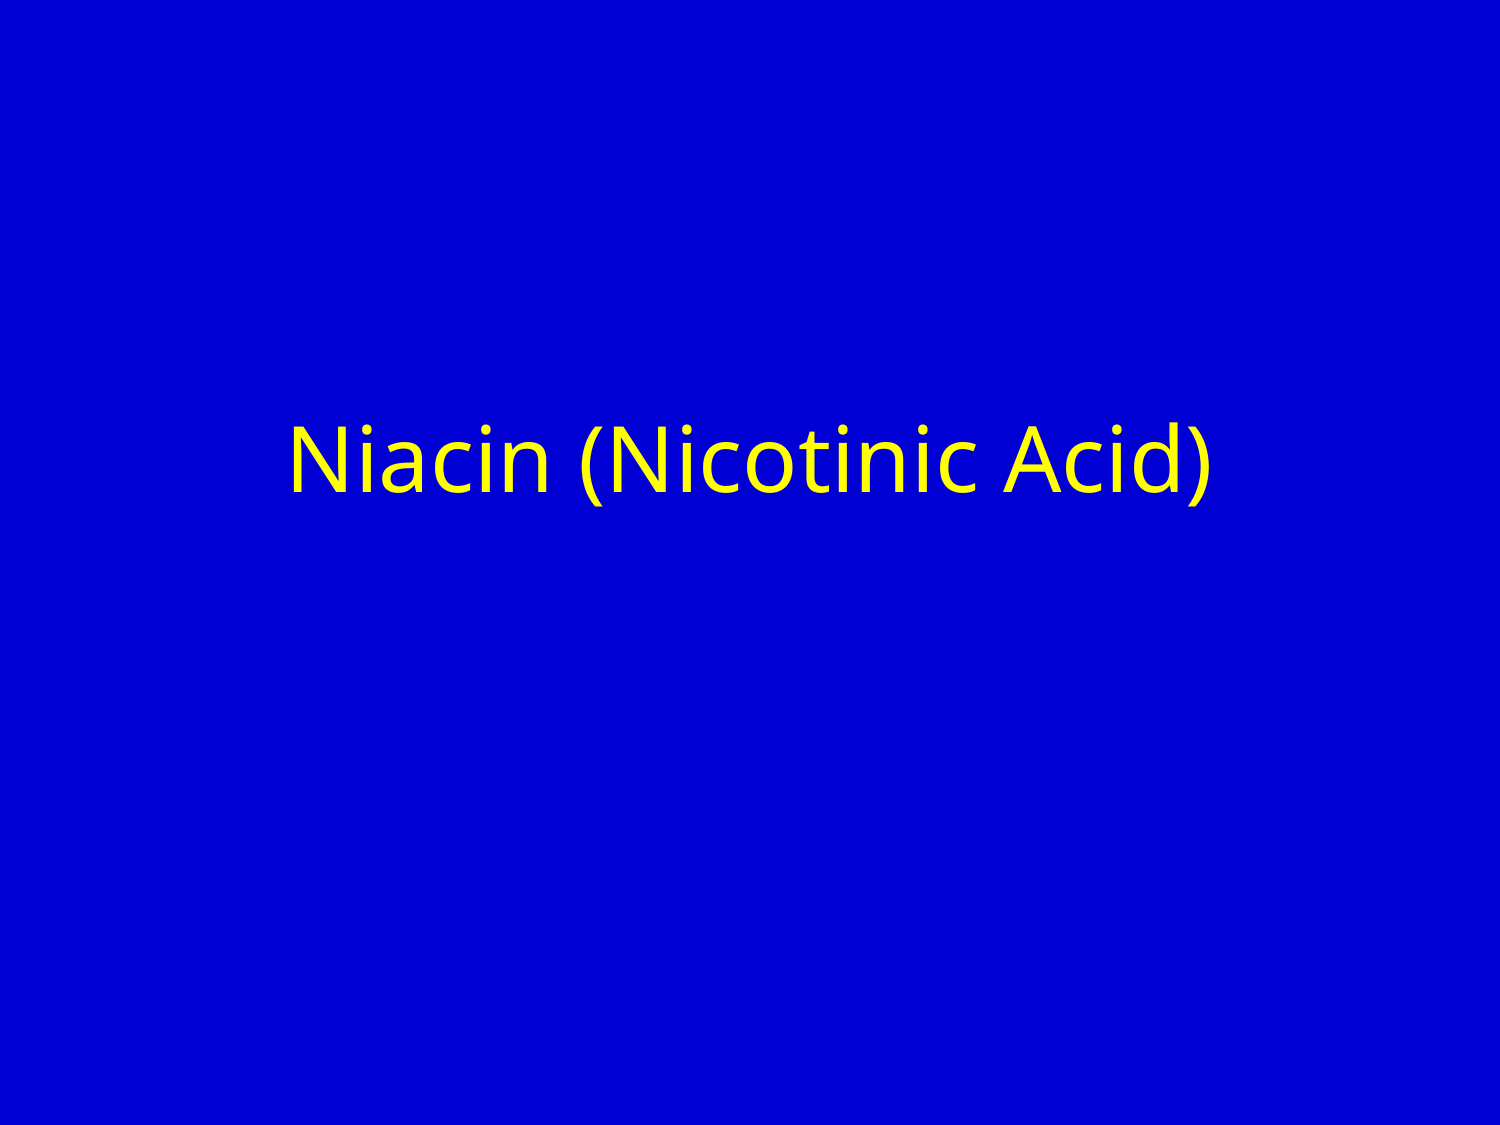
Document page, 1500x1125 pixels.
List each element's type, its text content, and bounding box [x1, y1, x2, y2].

title Niacin (Nicotinic Acid) [112, 337, 1388, 576]
